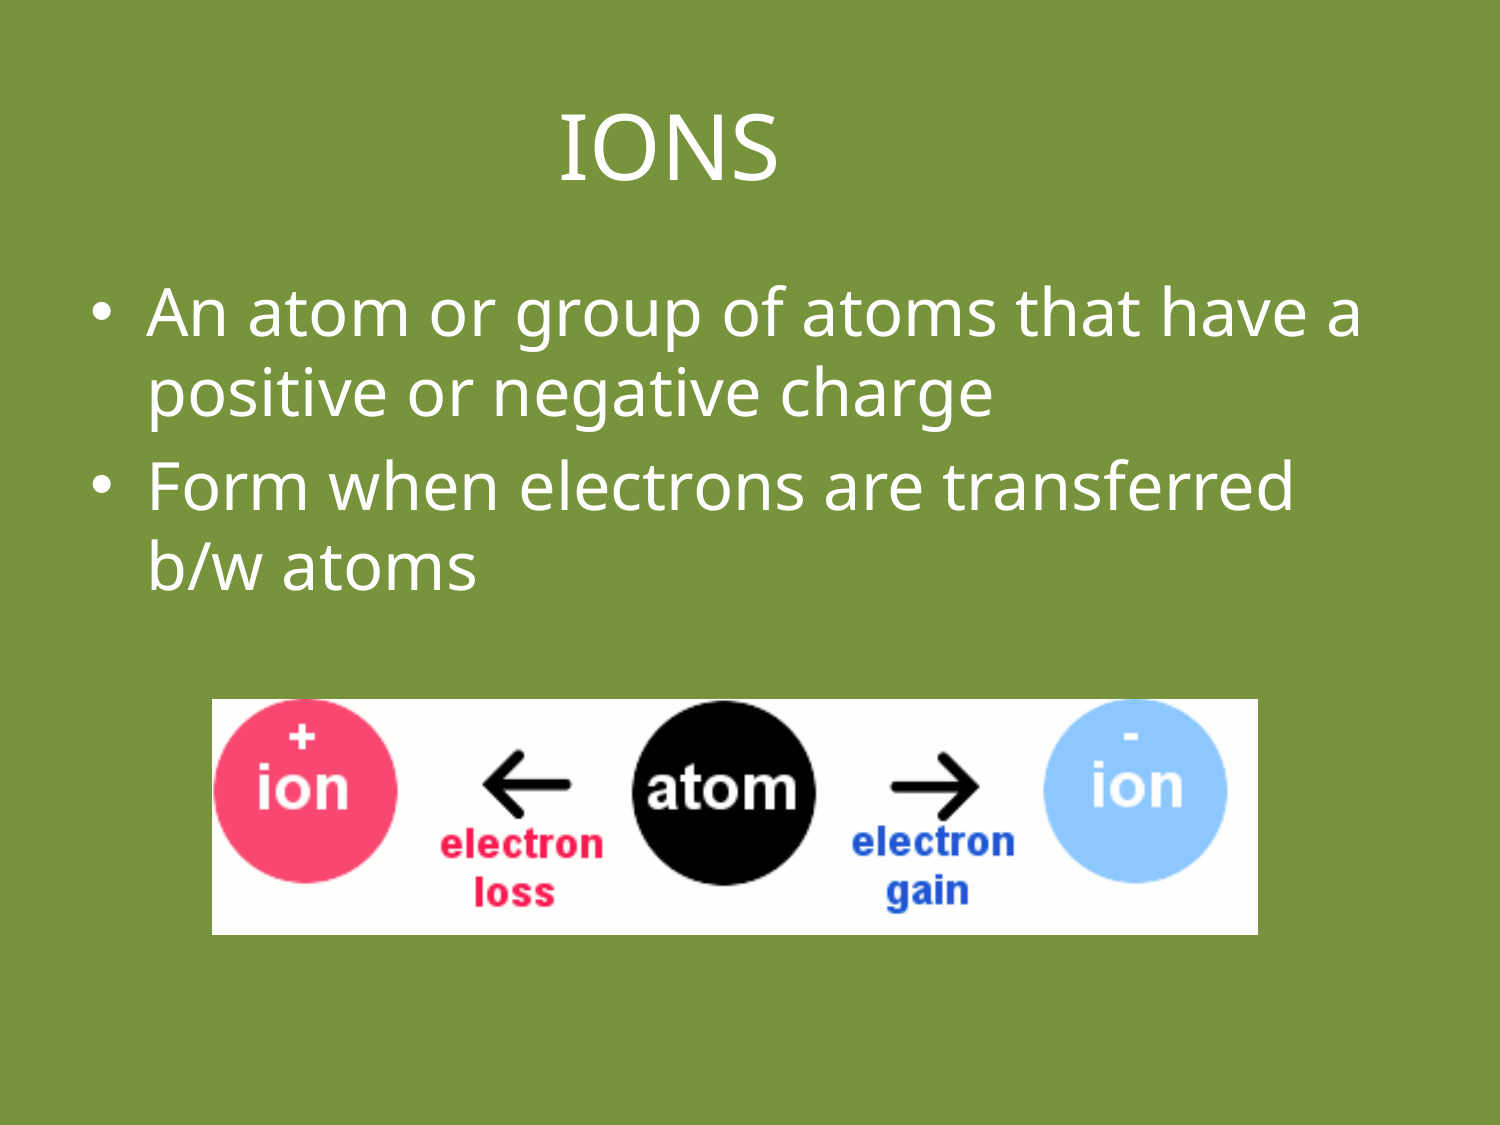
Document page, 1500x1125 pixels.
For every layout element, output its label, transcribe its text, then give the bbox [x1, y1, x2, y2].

title IONS [0, 50, 1346, 238]
picture [212, 699, 1259, 935]
list An atom or group of atoms that have a positive or negative charge Form when electrons are transferred b/w atoms [75, 262, 1425, 1005]
